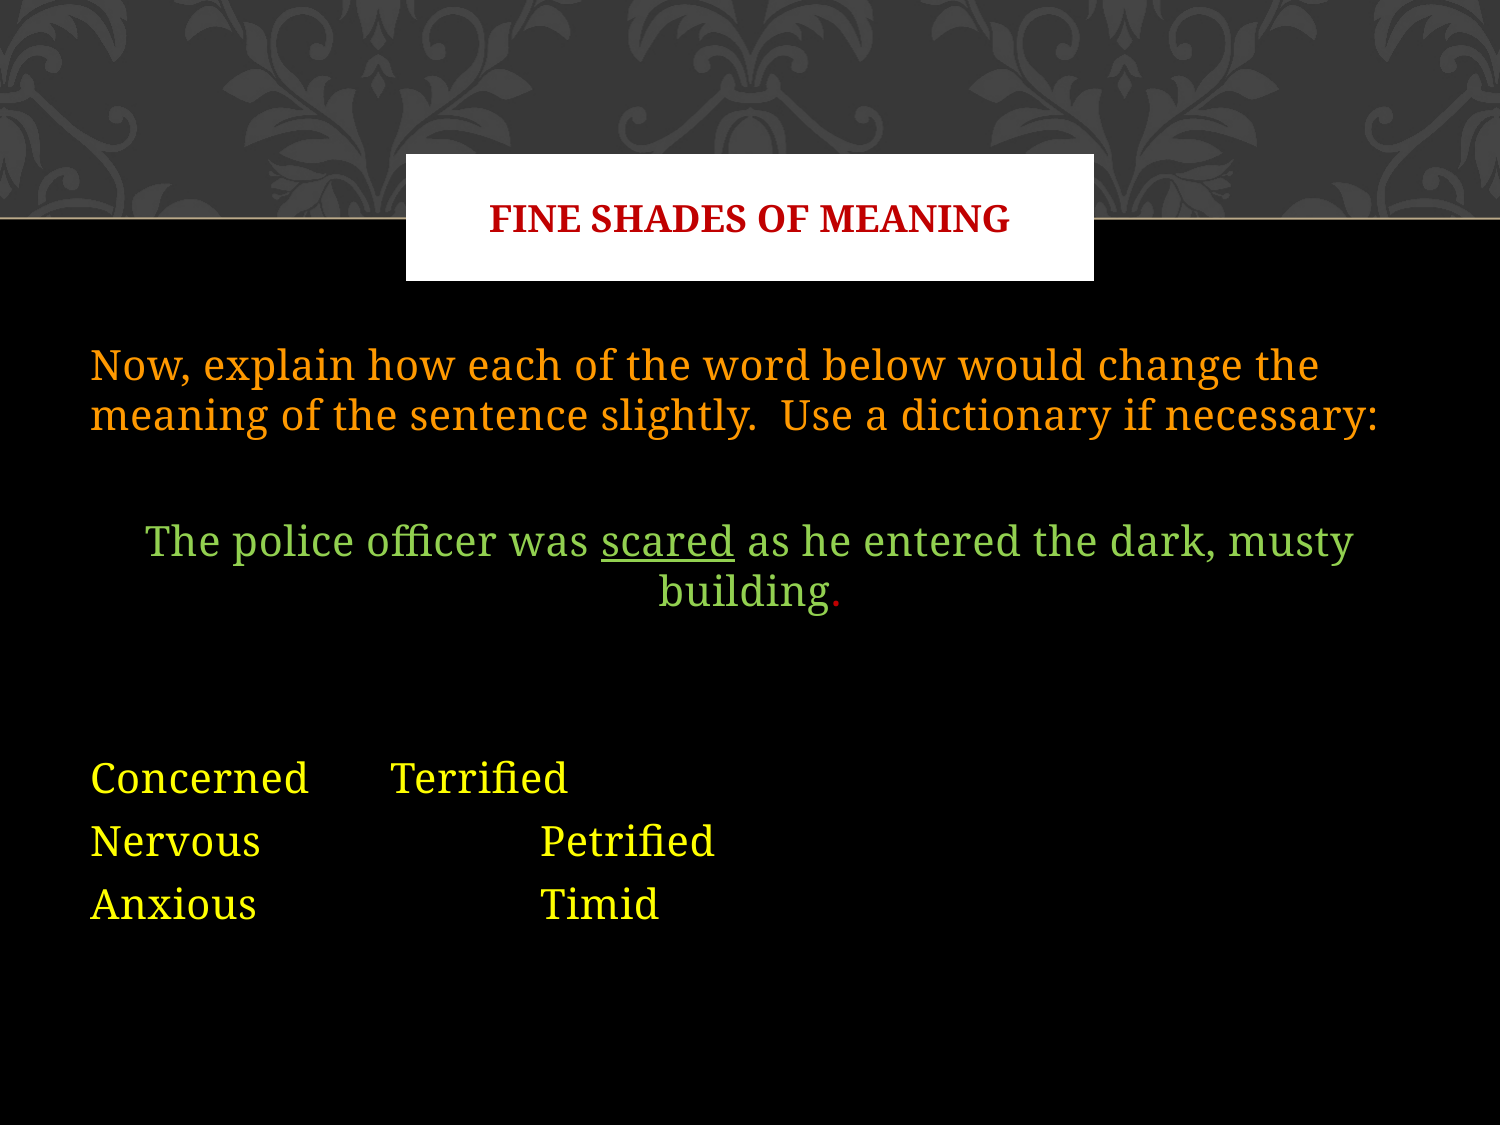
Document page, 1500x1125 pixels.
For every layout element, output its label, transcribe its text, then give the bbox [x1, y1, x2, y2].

title Fine shades of meaning [406, 154, 1094, 281]
list Now, explain how each of the word below would change the meaning of the sentence slightly. Use a dictionary if necessary: The police officer was scared as he entered the dark, musty building. Concerned Terrified Nervous Petrified Anxious Timid [75, 331, 1425, 1000]
